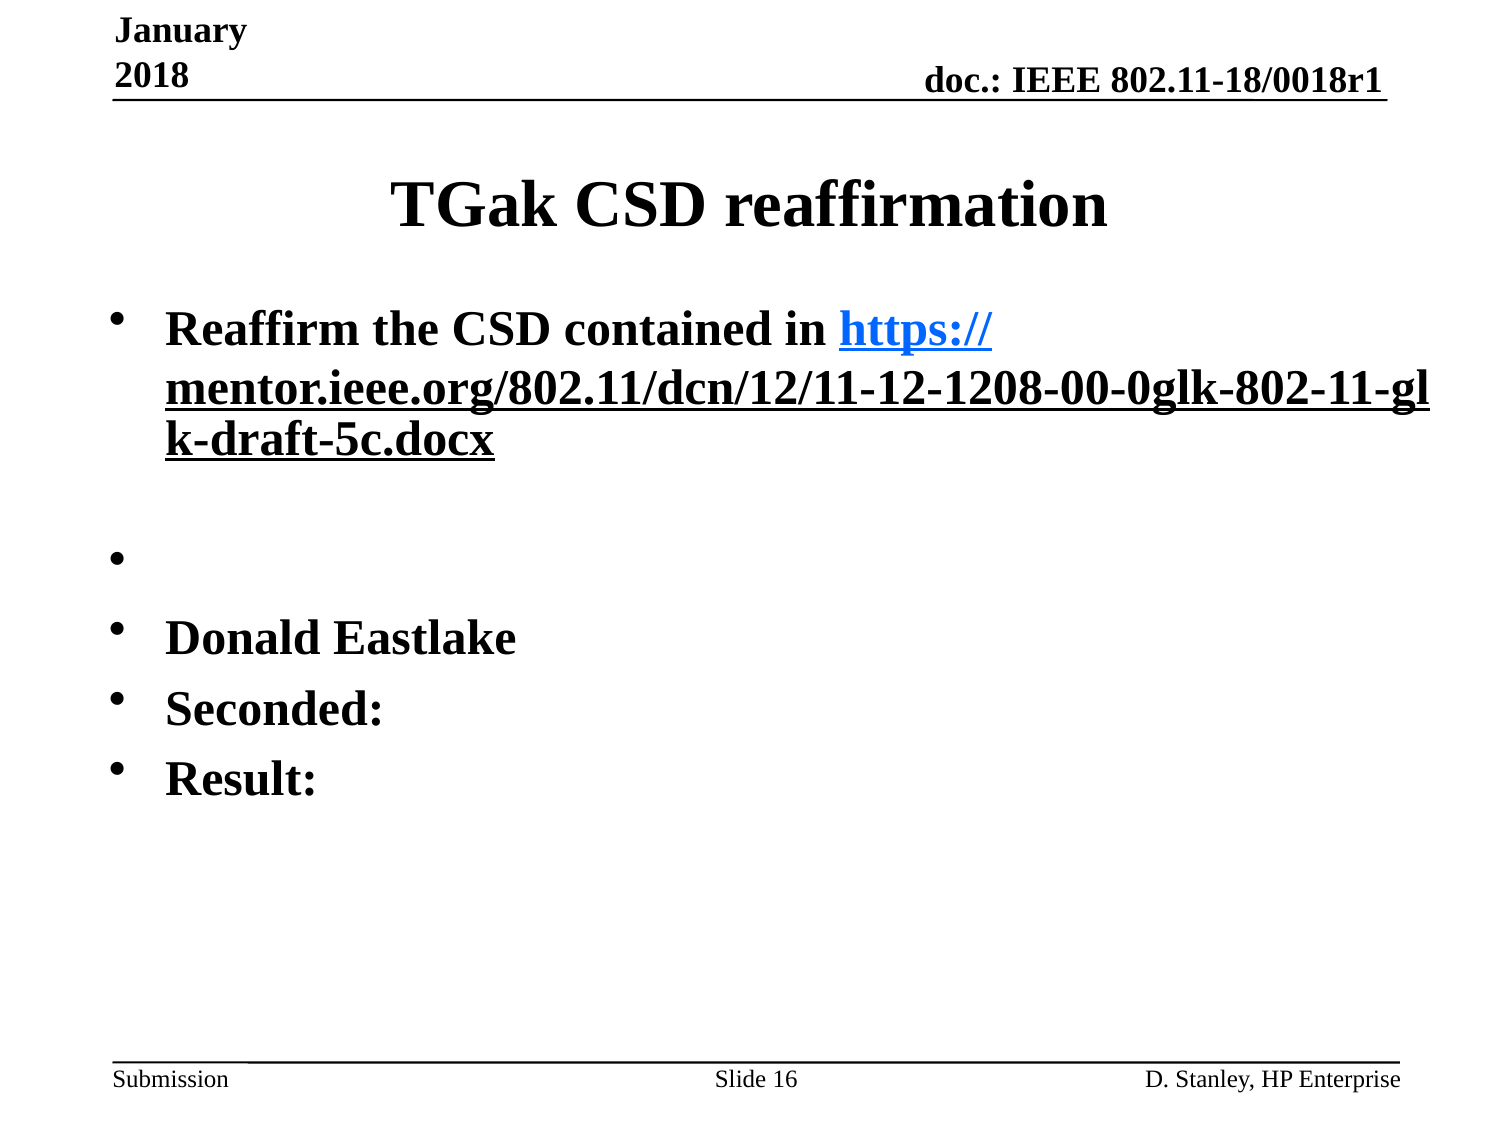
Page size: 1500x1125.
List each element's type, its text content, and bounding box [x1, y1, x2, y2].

footer D. Stanley, HP Enterprise [878, 1075, 1402, 1093]
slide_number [114, 49, 270, 95]
title TGak CSD reaffirmation [112, 112, 1388, 262]
slide_number Slide 16 [712, 1075, 800, 1093]
list [68, 262, 1432, 1050]
text_box Reaffirm the CSD contained in https://mentor.ieee.org/802.11/dcn/12/11-12-1208-00-0glk-802-11-glk-draft-5c.docx Donald Eastlake Seconded: Result: [93, 287, 1457, 1075]
